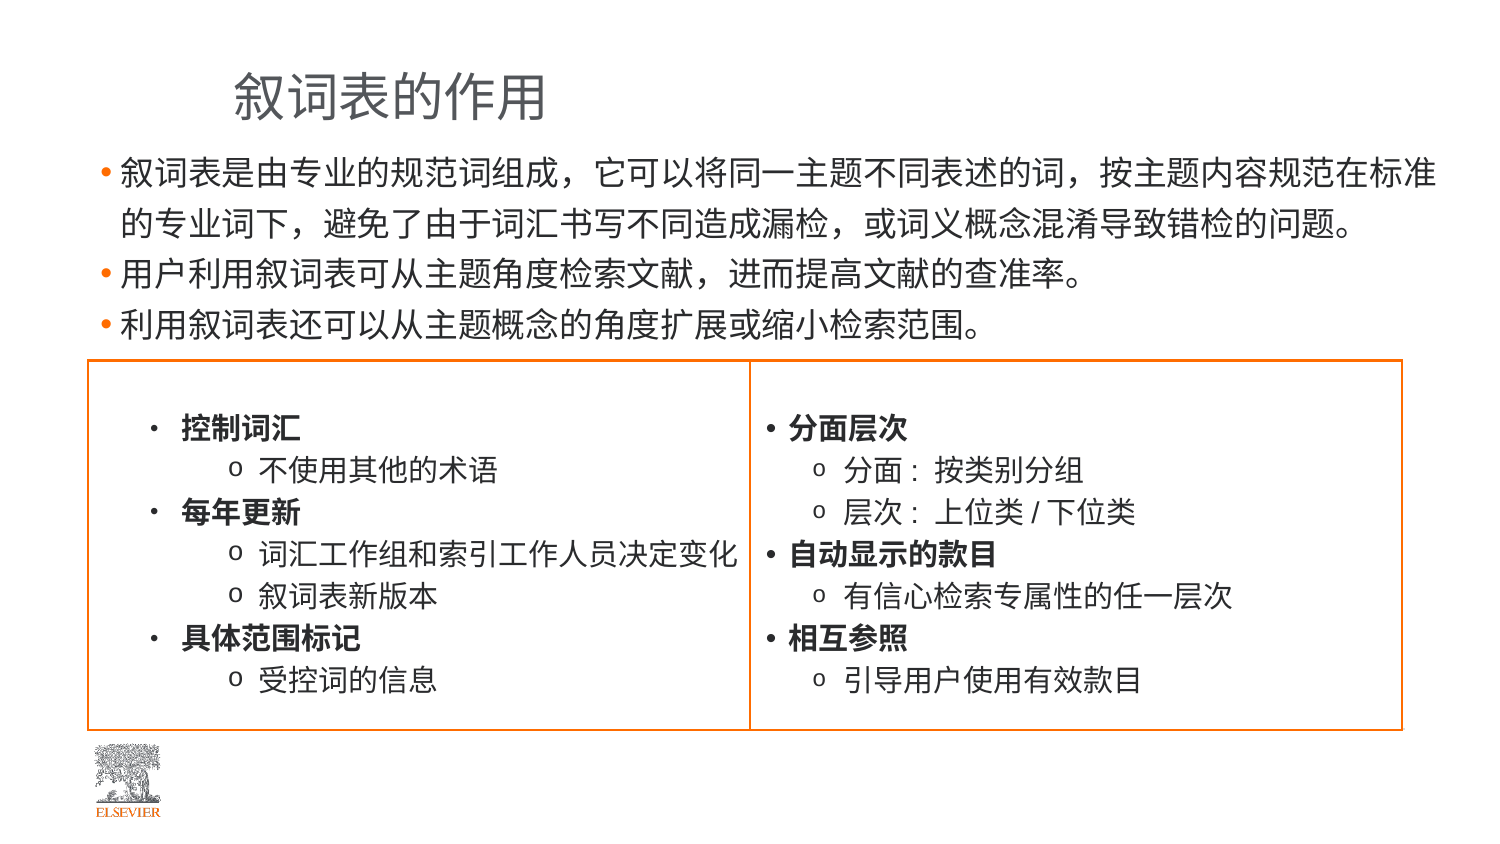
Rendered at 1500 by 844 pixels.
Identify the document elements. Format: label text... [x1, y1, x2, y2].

list 叙词表是由专业的规范词组成，它可以将同一主题不同表述的词，按主题内容规范在标准的专业词下，避免了由于词汇书写不同造成漏检，或词义概念混淆导致错检的问题。 用户利用叙词表可从主题角度检索文献，进而提高文献的查准率。 利用叙词表还可以从主题概念的角度扩展或缩小检索范围。 [84, 141, 1465, 745]
text_box 分面层次 分面: 按类别分组 层次: 上位类/下位类 自动显示的款目 有信心检索专属性的任一层次 相互参照 引导用户使用有效款目 [749, 359, 1403, 731]
title 叙词表的作用 [218, 70, 1232, 122]
text_box 控制词汇 不使用其他的术语 每年更新 词汇工作组和索引工作人员决定变化 叙词表新版本 具体范围标记 受控词的信息 [87, 359, 749, 731]
picture [94, 745, 161, 817]
